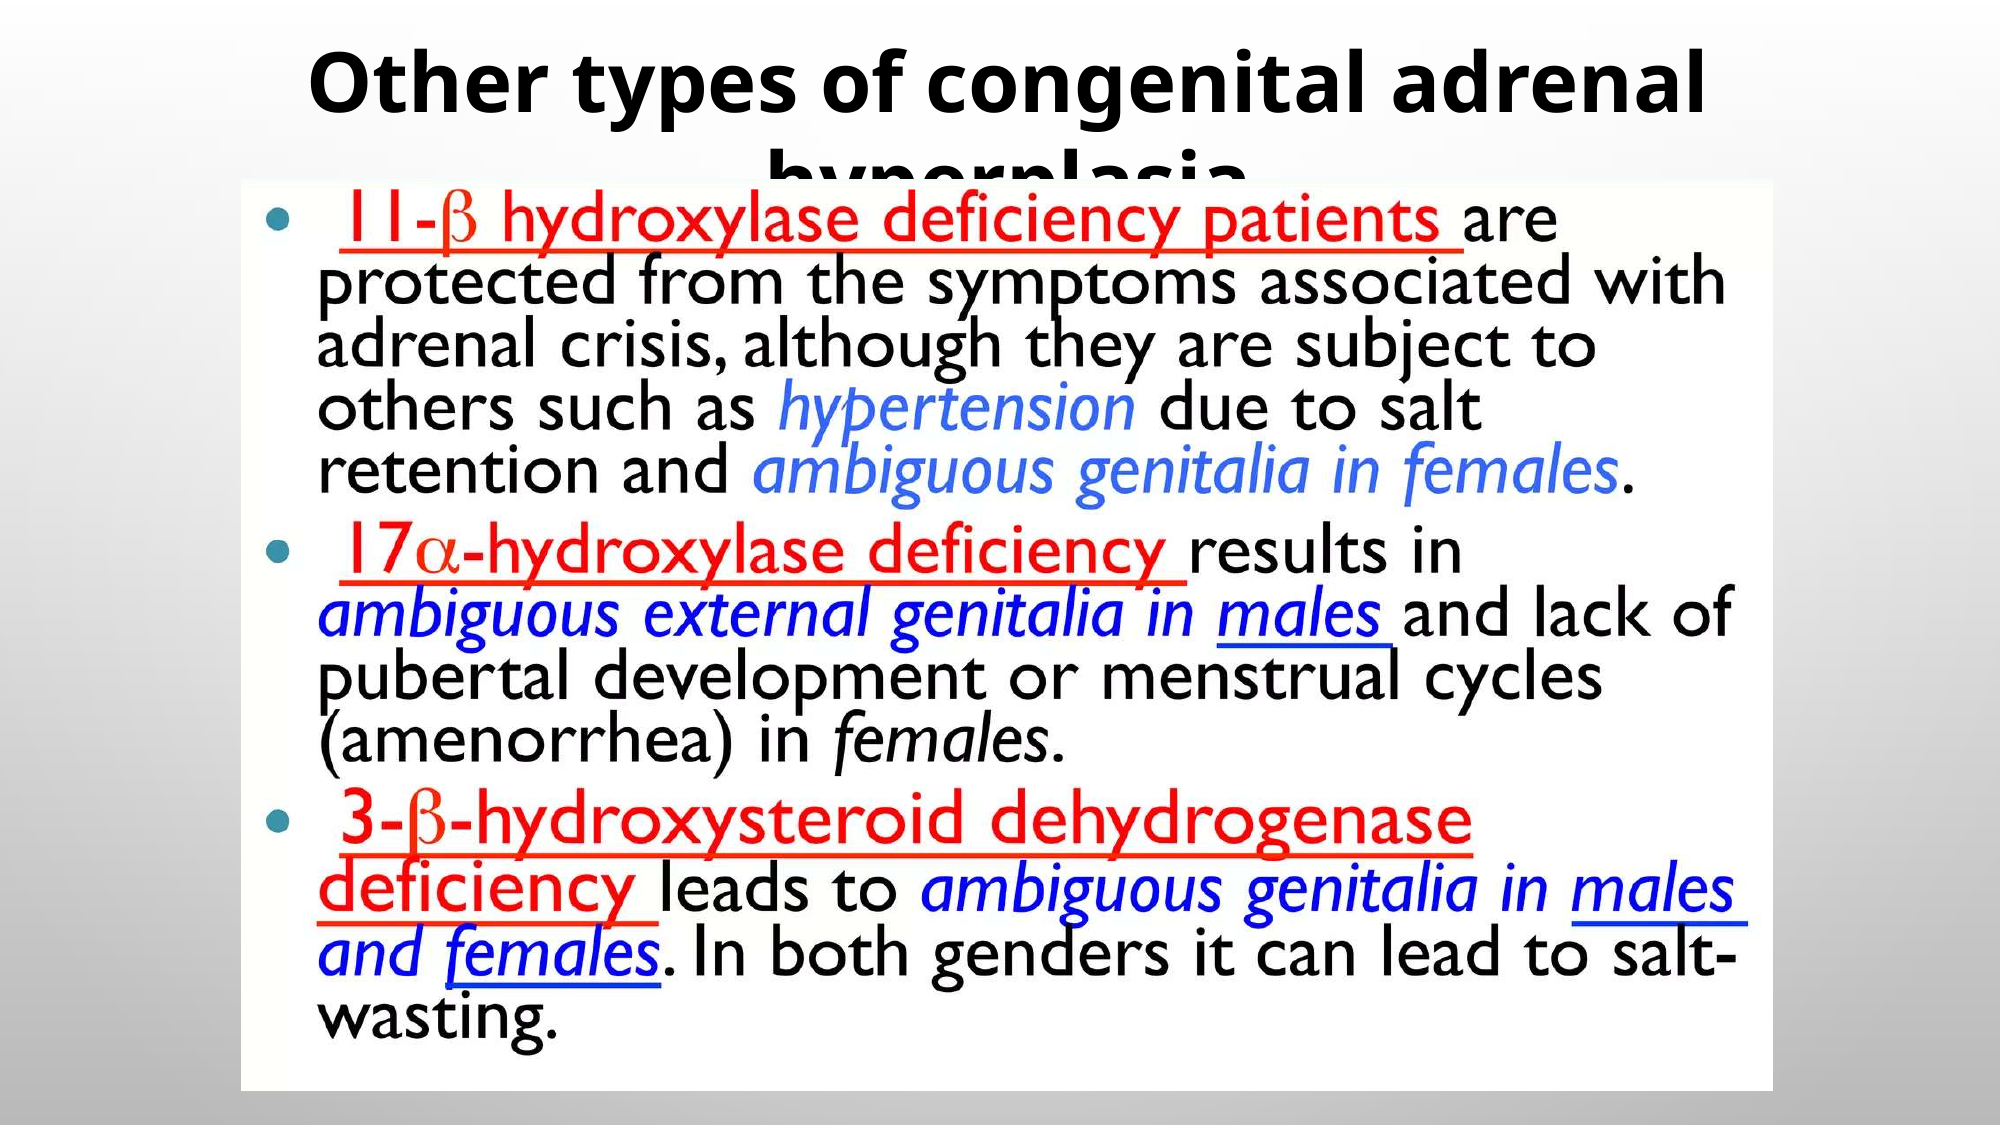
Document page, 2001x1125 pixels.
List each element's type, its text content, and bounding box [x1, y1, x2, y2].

picture [0, 0, 2000, 1125]
text_box Other types of congenital adrenal hyperplasia [150, 29, 1865, 230]
